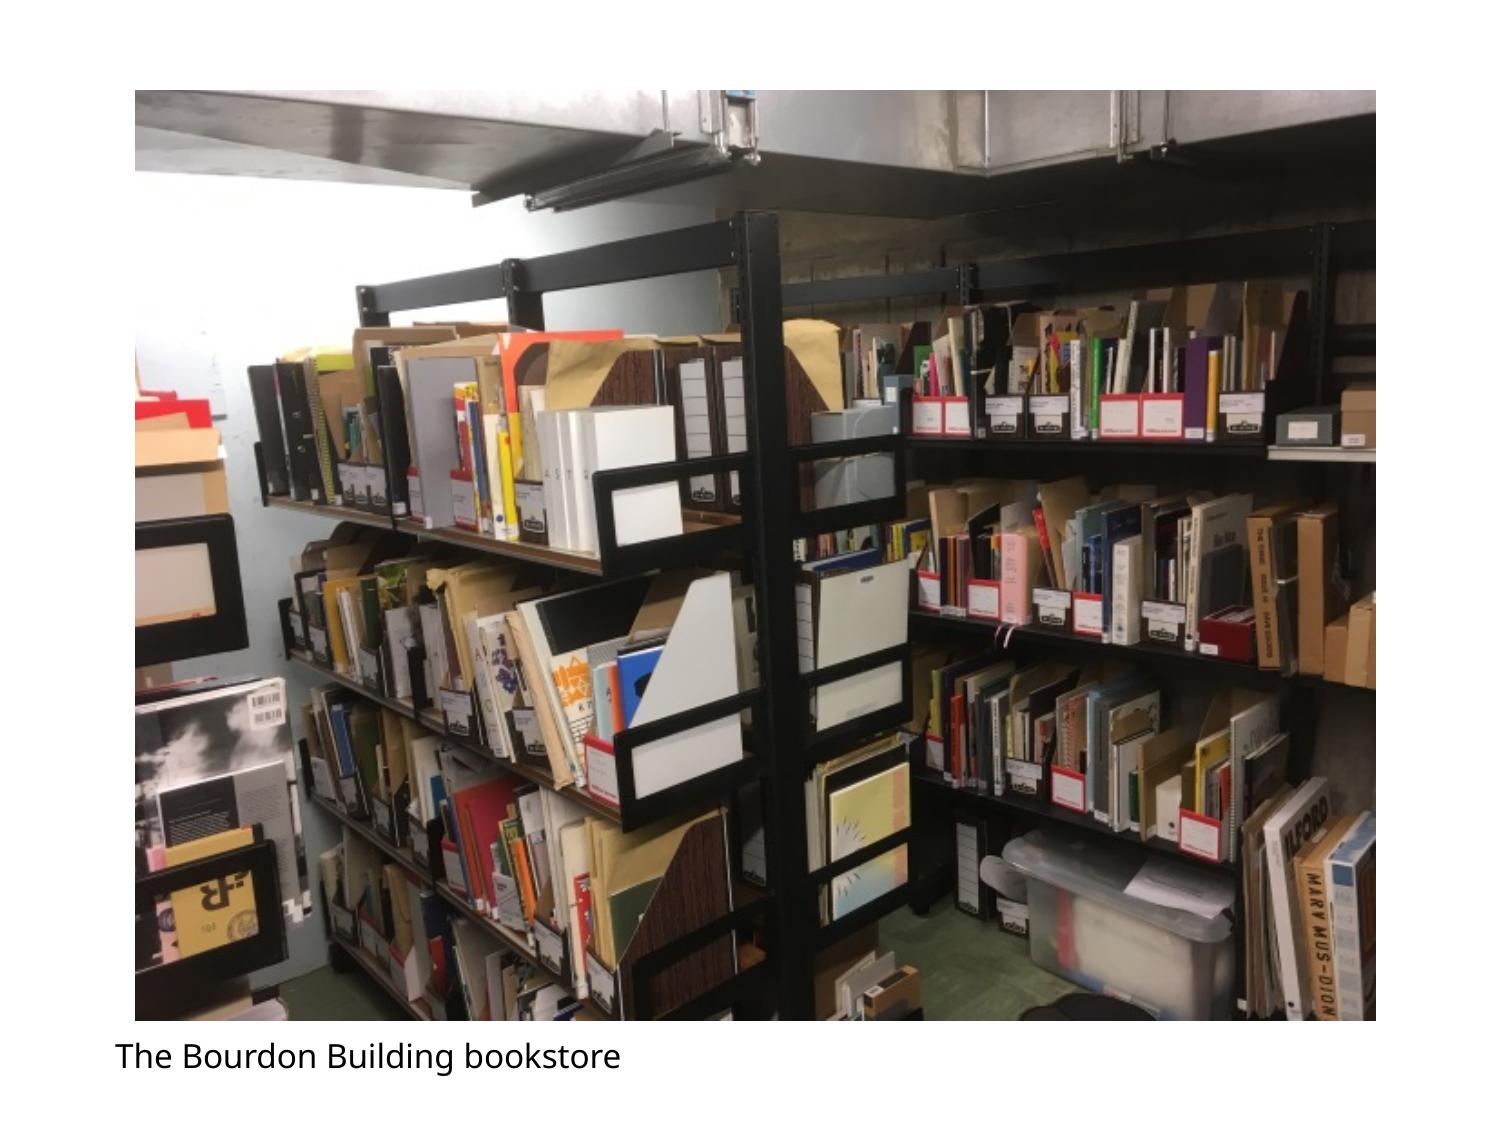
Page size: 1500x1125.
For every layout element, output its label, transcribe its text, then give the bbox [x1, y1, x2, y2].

text_box The Bourdon Building bookstore [100, 1028, 637, 1083]
picture [135, 90, 1377, 1021]
